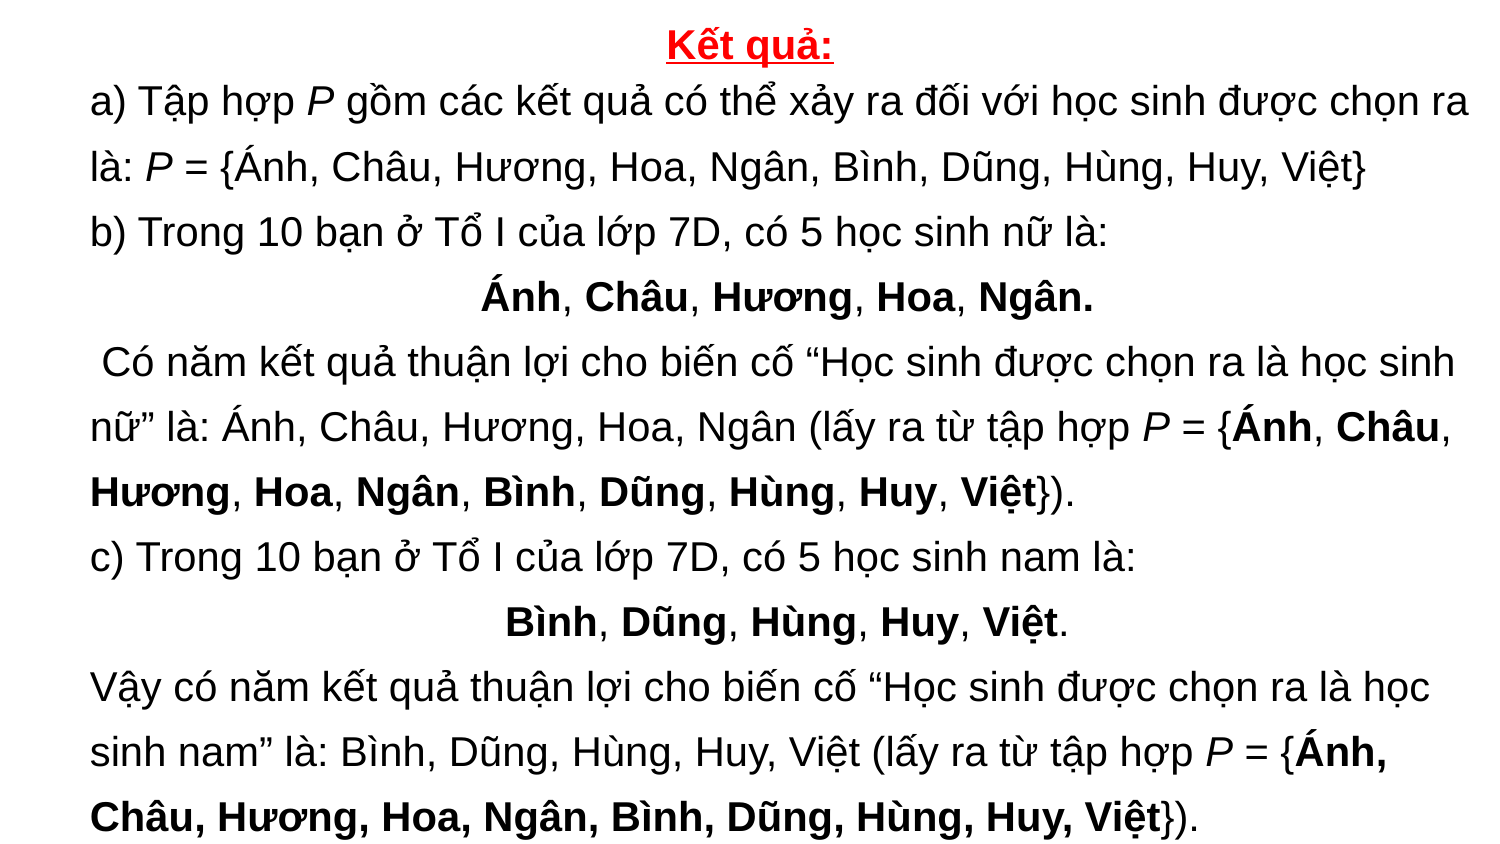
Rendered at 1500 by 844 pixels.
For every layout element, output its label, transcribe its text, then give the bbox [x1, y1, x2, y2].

text_box Kết quả: [600, 0, 900, 76]
